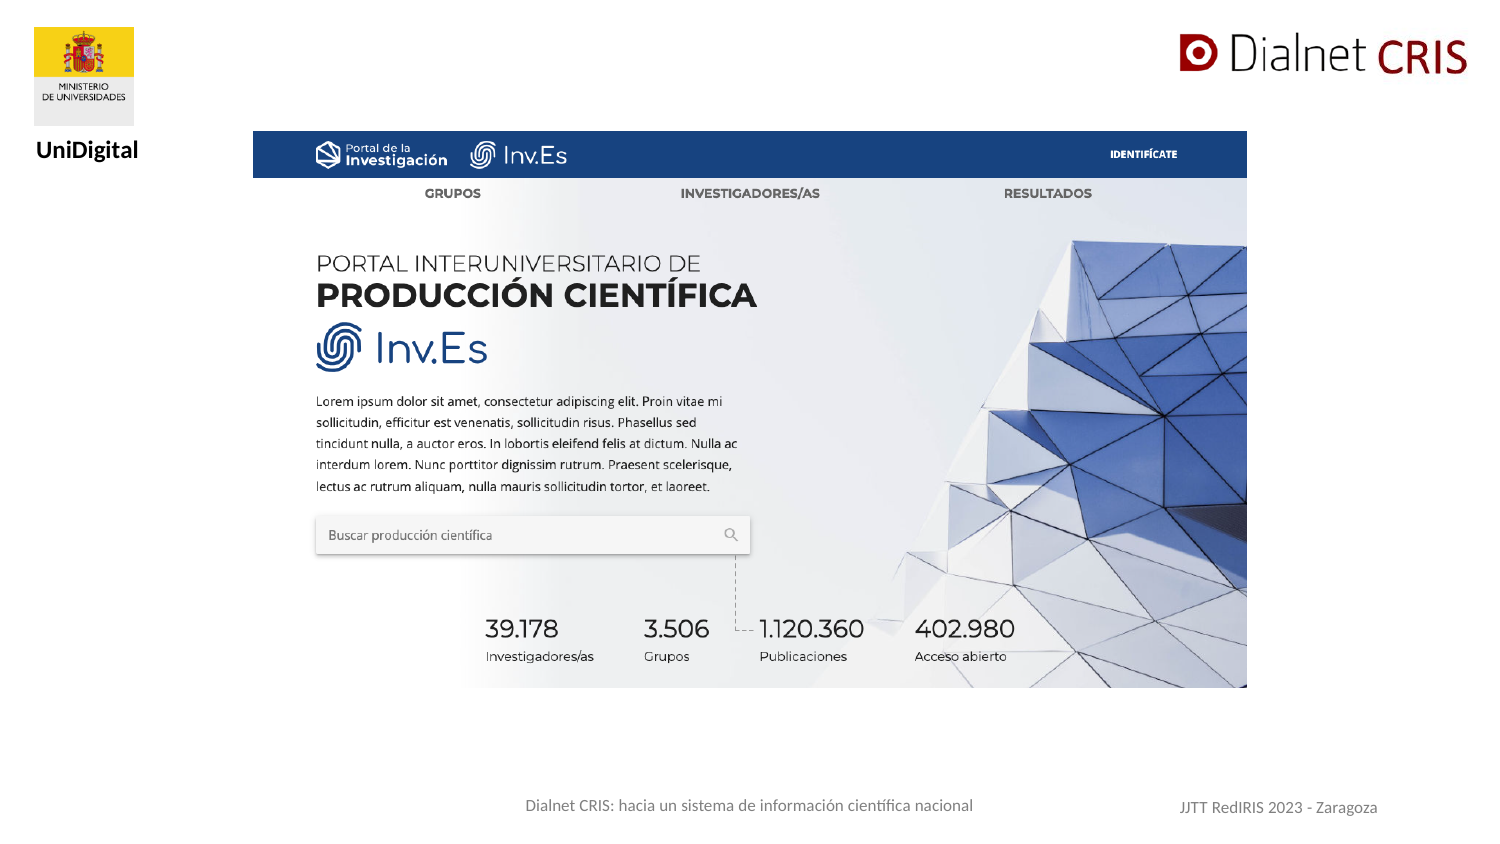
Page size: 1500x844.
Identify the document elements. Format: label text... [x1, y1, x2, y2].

footer Dialnet CRIS: hacia un sistema de información científica nacional [496, 782, 1004, 827]
text_box UniDigital [21, 129, 179, 188]
picture [34, 27, 134, 127]
picture [1163, 17, 1490, 102]
picture [253, 131, 1247, 688]
